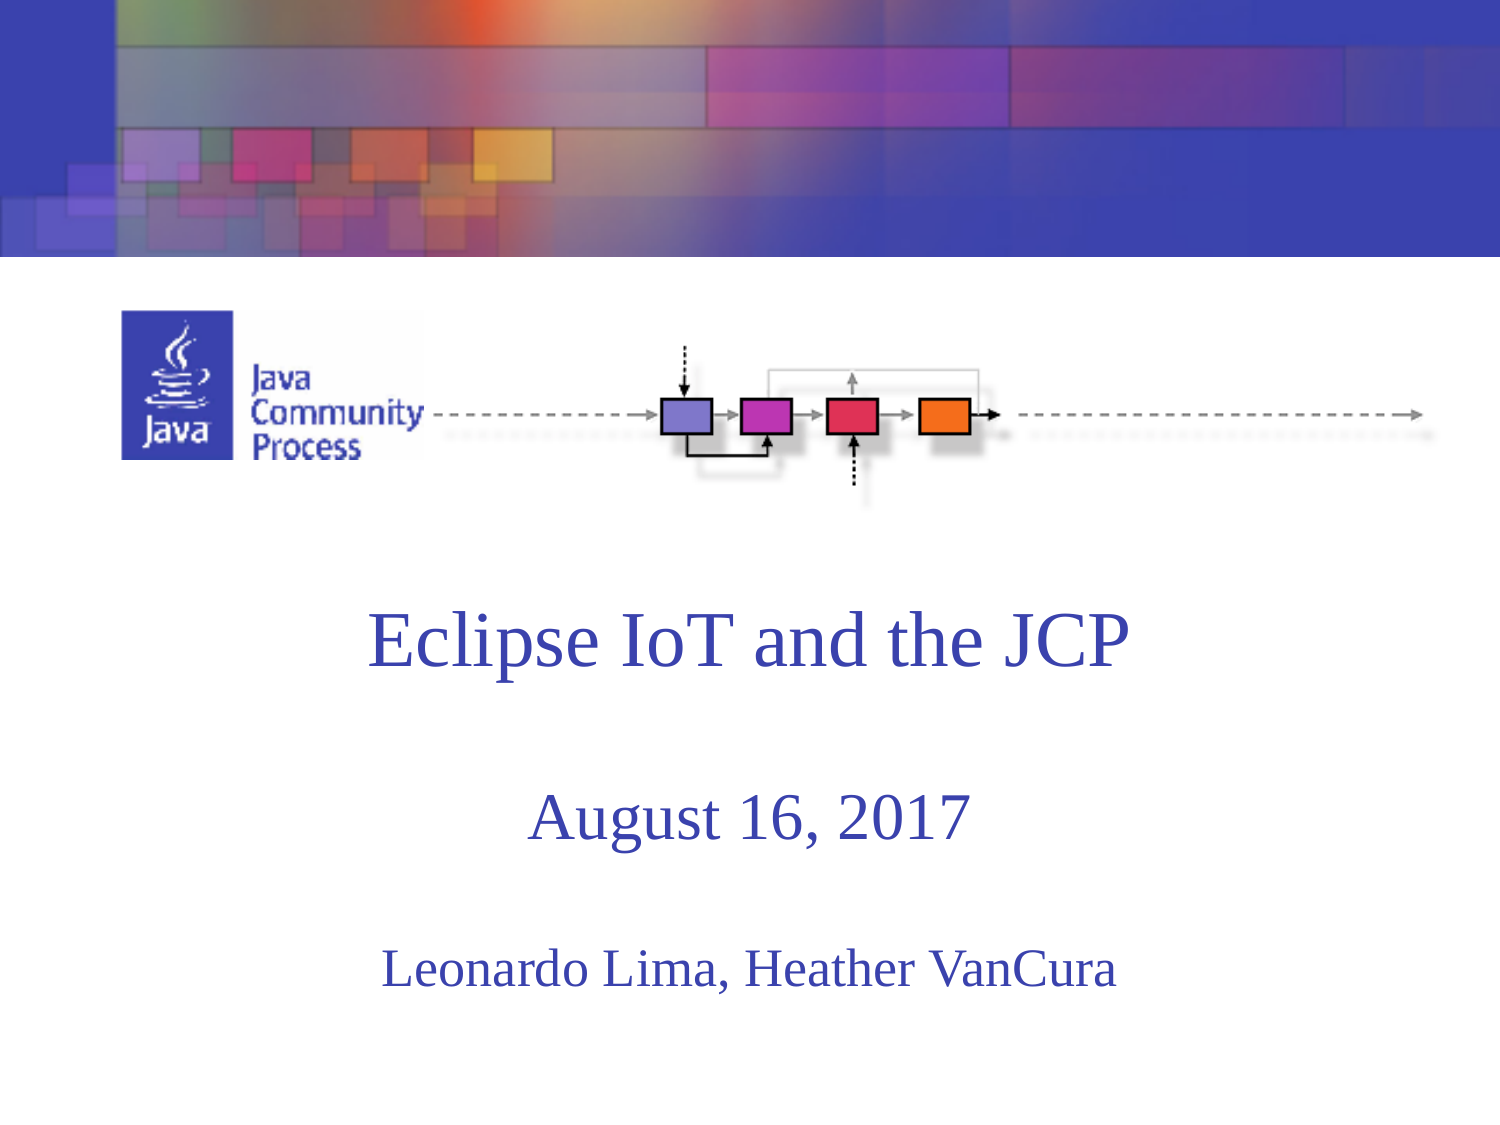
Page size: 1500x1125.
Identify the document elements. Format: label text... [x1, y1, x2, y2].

title Eclipse IoT and the JCP August 16, 2017 Leonardo Lima, Heather VanCura [112, 579, 1388, 1006]
picture [120, 309, 424, 460]
picture [0, 0, 1500, 257]
picture [432, 340, 1441, 514]
